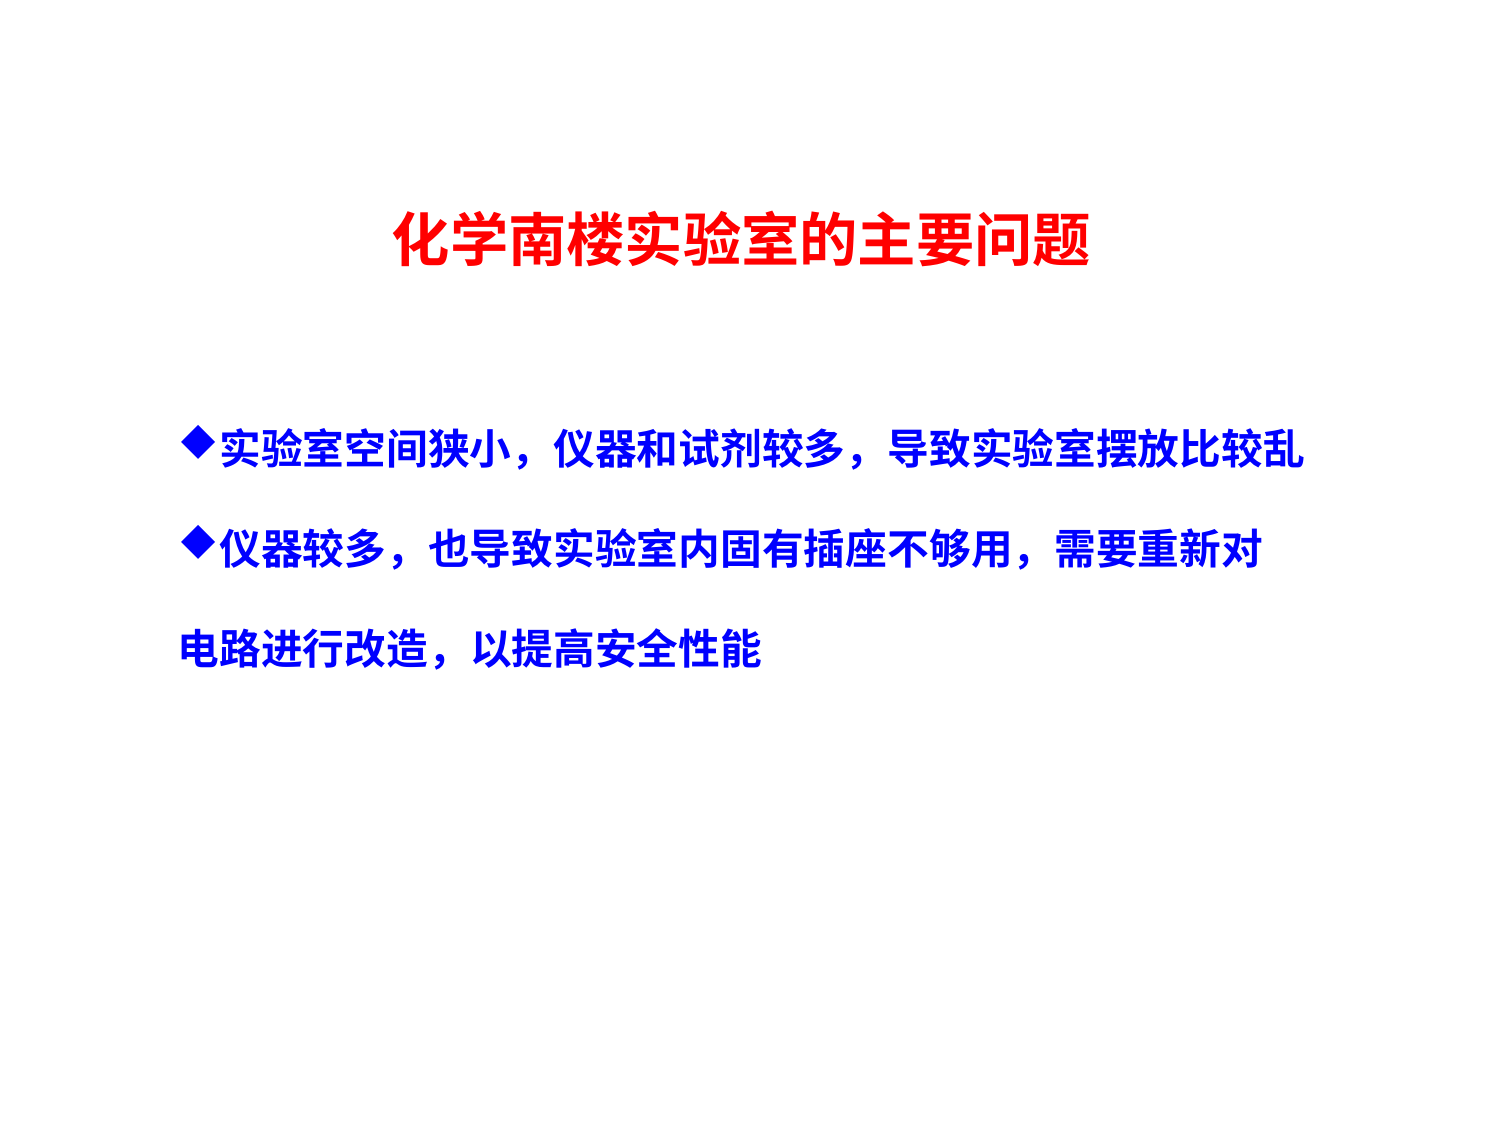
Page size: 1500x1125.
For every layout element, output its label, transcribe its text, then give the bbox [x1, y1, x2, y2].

text_box 化学南楼实验室的主要问题 实验室空间狭小，仪器和试剂较多，导致实验室摆放比较乱 仪器较多，也导致实验室内固有插座不够用，需要重新对 电路进行改造，以提高安全性能 [162, 125, 1320, 681]
